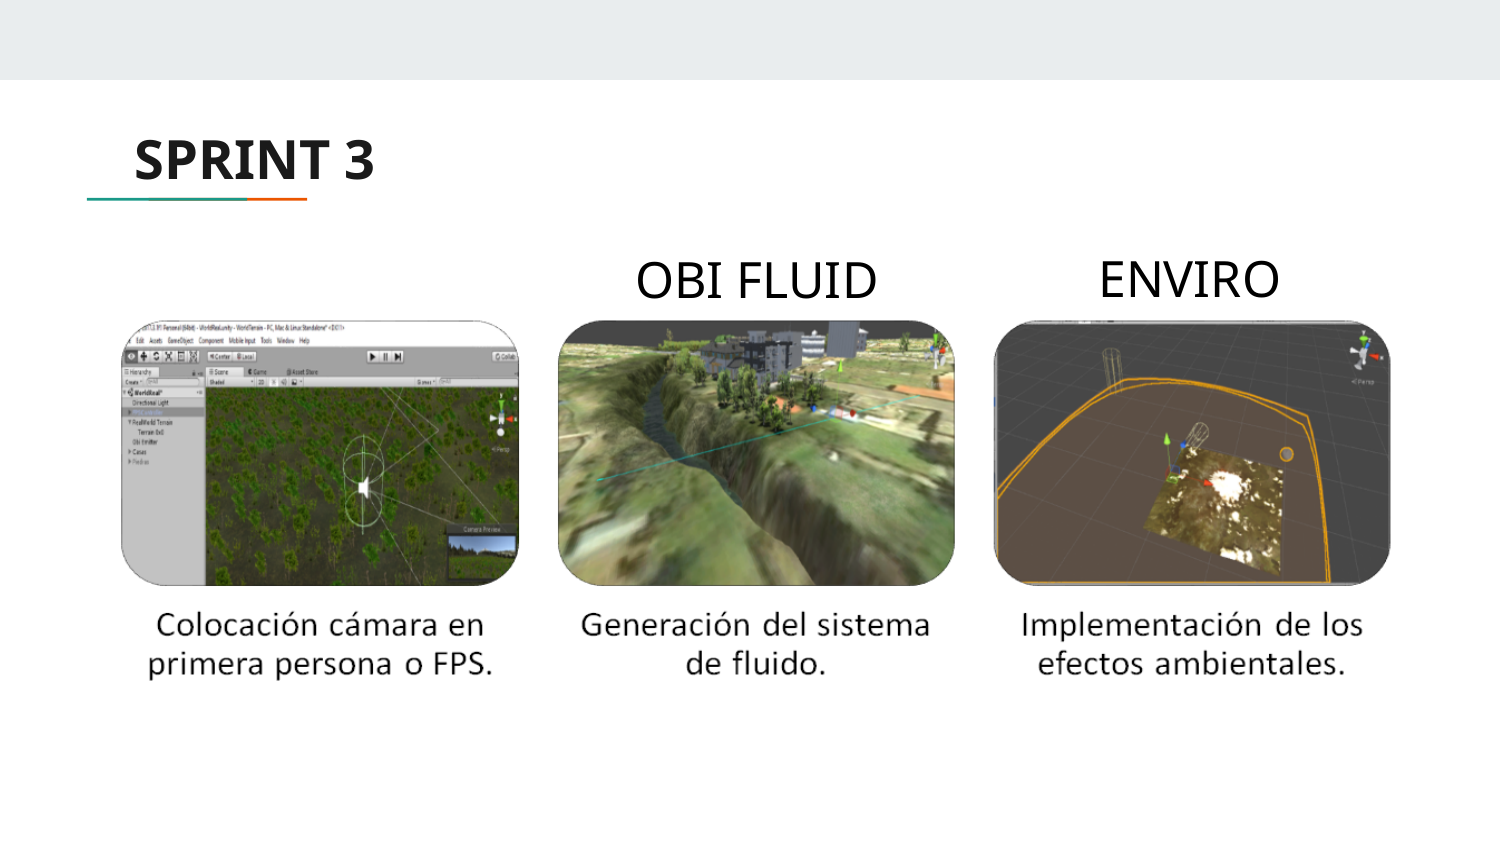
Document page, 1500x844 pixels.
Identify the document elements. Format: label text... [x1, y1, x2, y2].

title SPRINT 3 [119, 110, 1381, 199]
picture [119, 218, 1395, 832]
